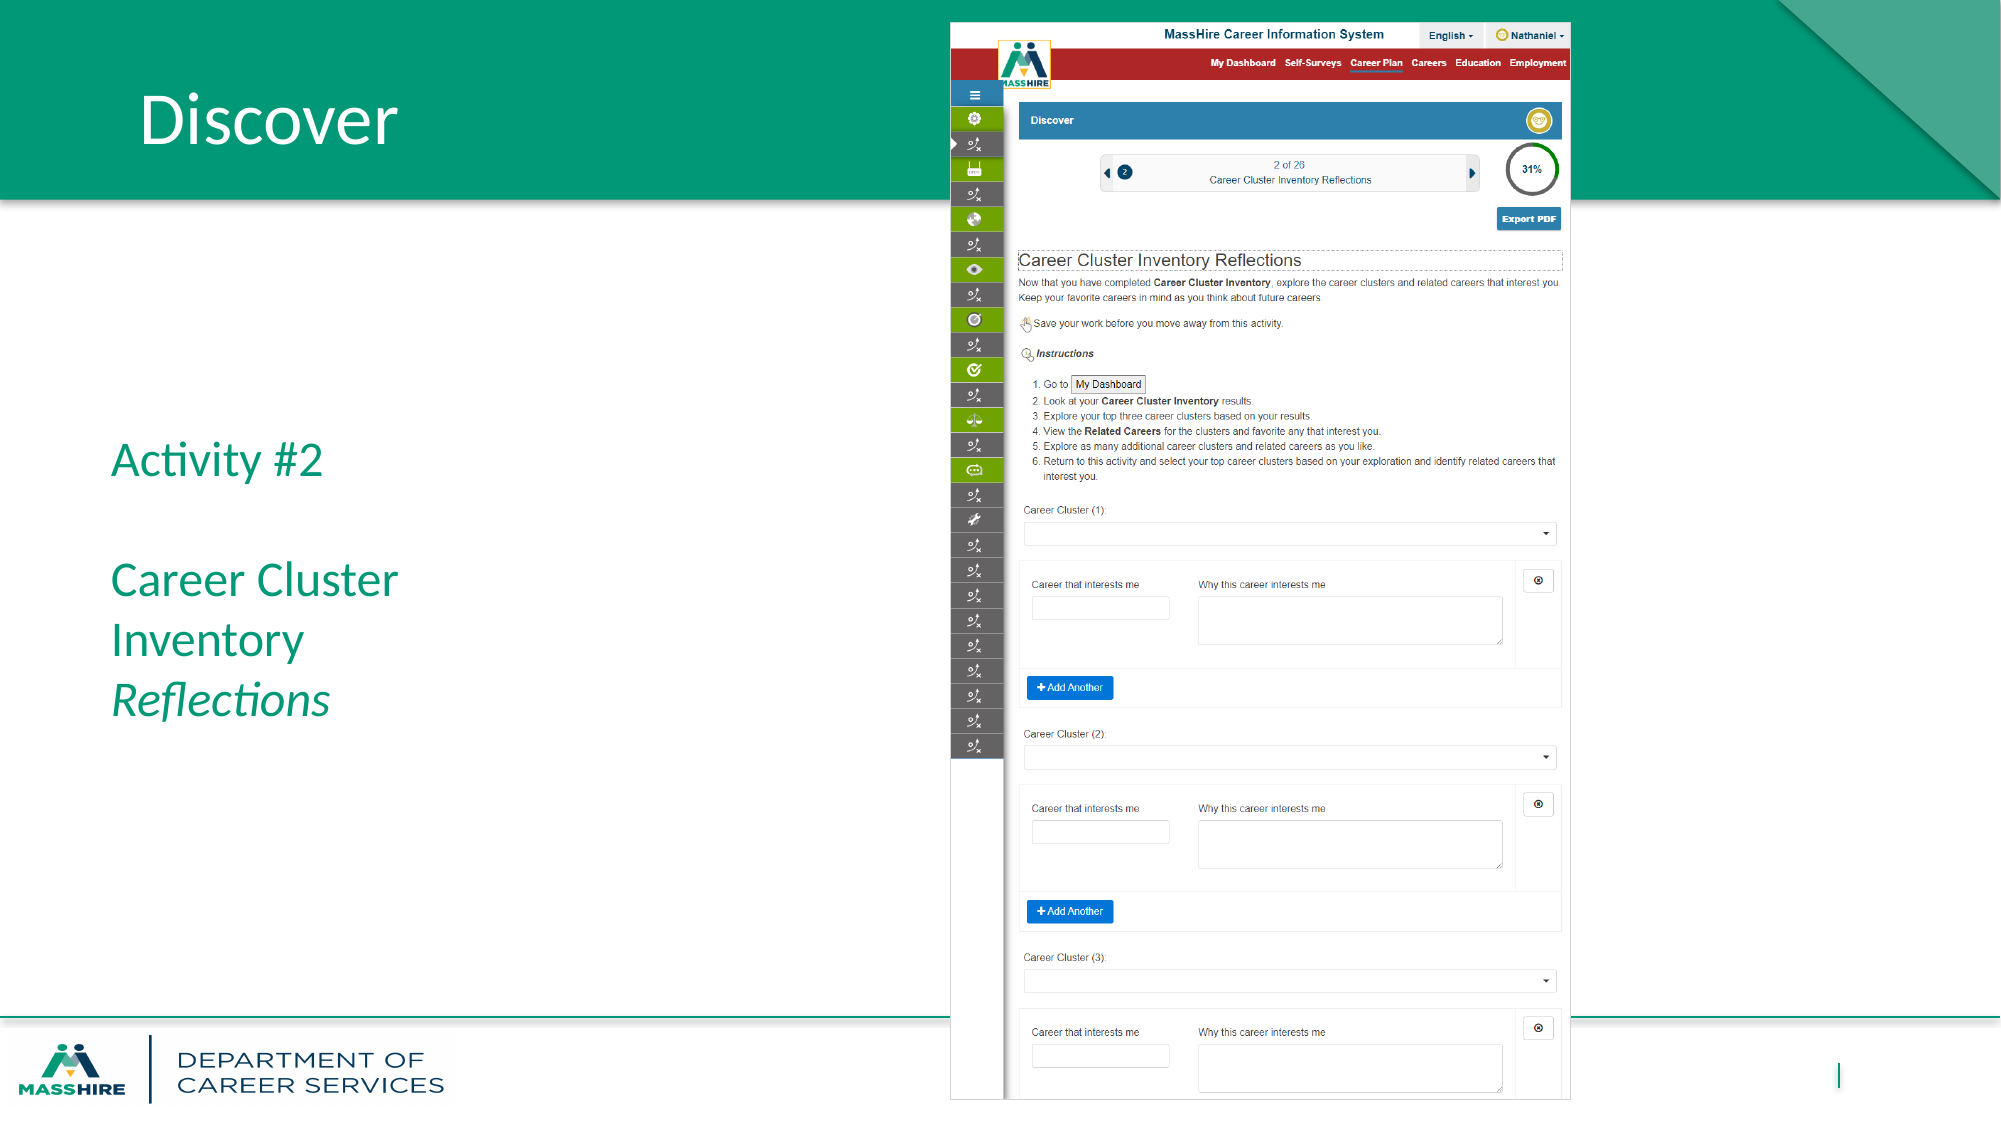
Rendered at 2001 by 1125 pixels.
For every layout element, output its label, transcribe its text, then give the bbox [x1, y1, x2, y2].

picture [8, 1031, 455, 1109]
title Discover [124, 12, 598, 230]
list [950, 22, 1571, 1100]
text_box Activity #2 Career Cluster Inventory Reflections [96, 419, 525, 735]
